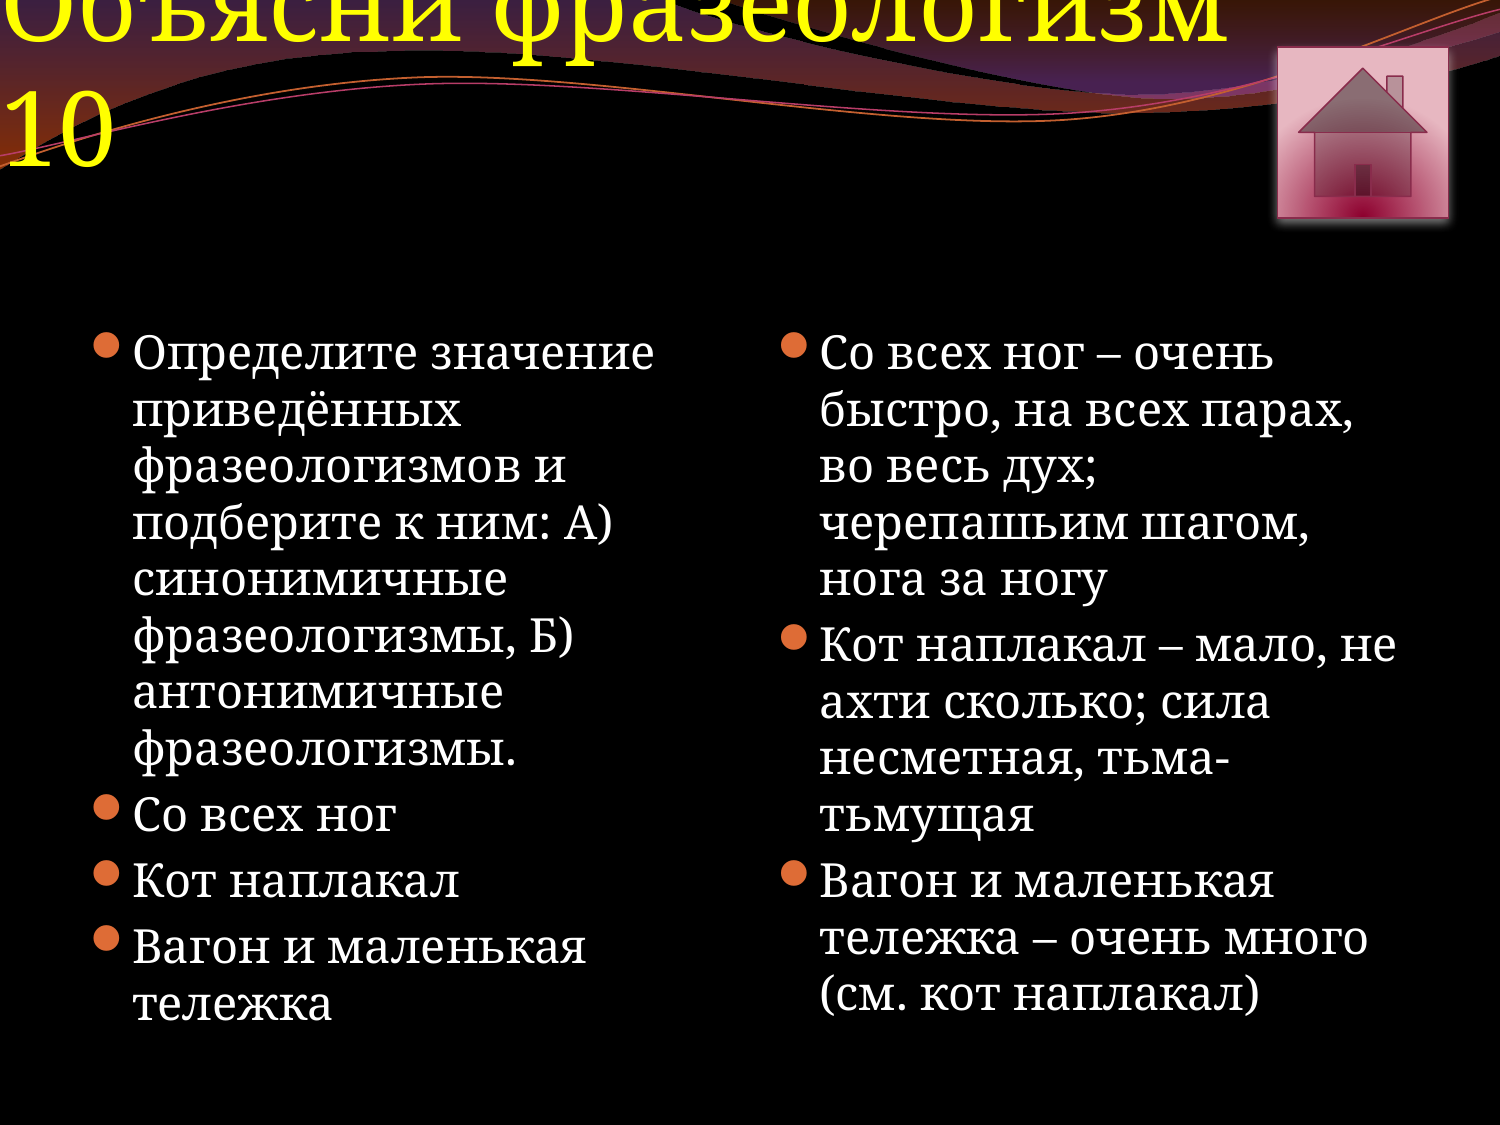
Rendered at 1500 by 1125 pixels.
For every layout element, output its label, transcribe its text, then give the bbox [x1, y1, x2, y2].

title Объясни фразеологизм 10 [0, 0, 1350, 188]
list Определите значение приведённых фразеологизмов и подберите к ним: А) синонимичные фразеологизмы, Б) антонимичные фразеологизмы. Со всех ног Кот наплакал Вагон и маленькая тележка [75, 314, 738, 1043]
text_box [1277, 46, 1449, 219]
list Со всех ног – очень быстро, на всех парах, во весь дух; черепашьим шагом, нога за ногу Кот наплакал – мало, не ахти сколько; сила несметная, тьма-тьмущая Вагон и маленькая тележка – очень много (см. кот наплакал) [762, 314, 1425, 1043]
